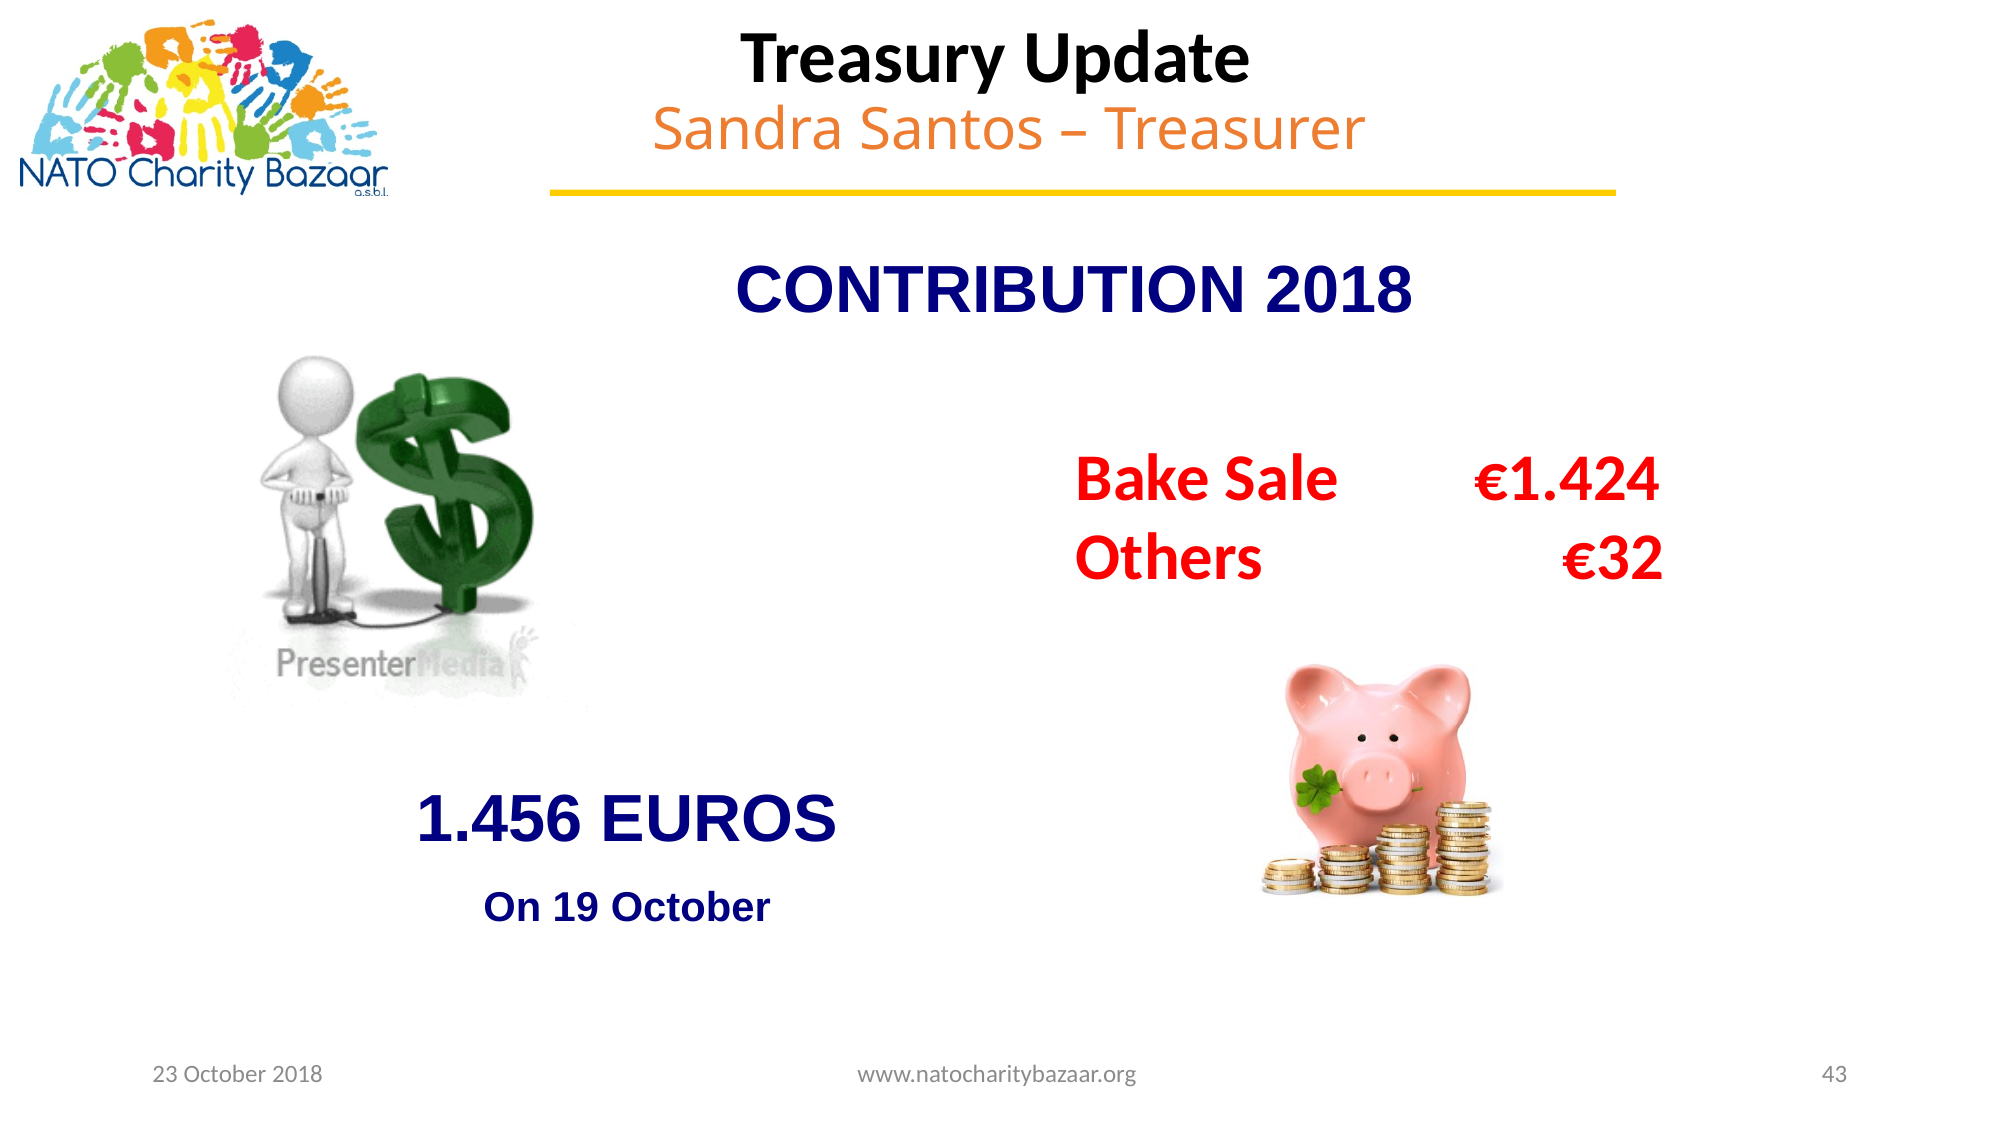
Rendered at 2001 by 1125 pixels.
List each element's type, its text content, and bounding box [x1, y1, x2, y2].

footer www.natocharitybazaar.org [662, 1042, 1338, 1103]
text_box Bake Sale €1.424 Others €32 [1060, 425, 1736, 601]
picture [1236, 632, 1504, 909]
picture [20, 19, 388, 196]
picture [206, 325, 588, 708]
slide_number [137, 1042, 588, 1103]
text_box 1.456 EUROS On 19 October [254, 767, 1000, 938]
slide_number 43 [1412, 1042, 1863, 1103]
title Treasury Update Sandra Santos – Treasurer [254, 27, 1755, 170]
text_box CONTRIBUTION 2018 [685, 238, 1463, 334]
